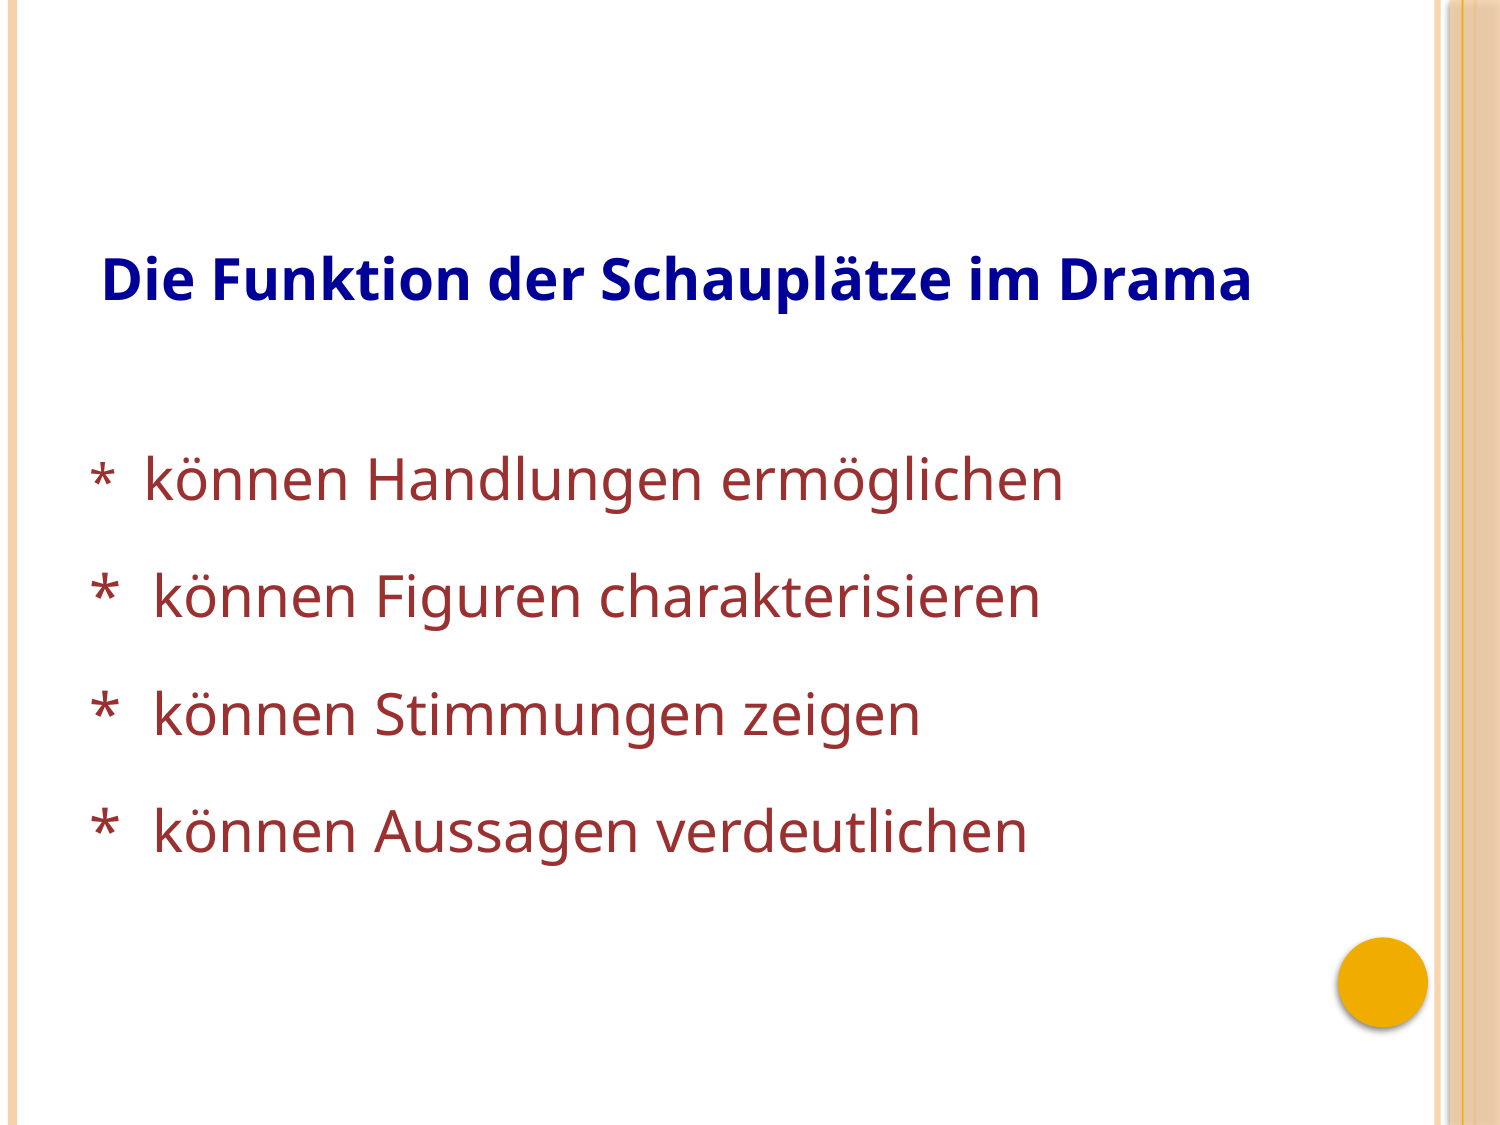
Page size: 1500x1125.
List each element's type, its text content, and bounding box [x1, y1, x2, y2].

list Die Funktion der Schauplätze im Drama * können Handlungen ermöglichen * können Figuren charakterisieren * können Stimmungen zeigen * können Aussagen verdeutlichen [75, 46, 1425, 1005]
